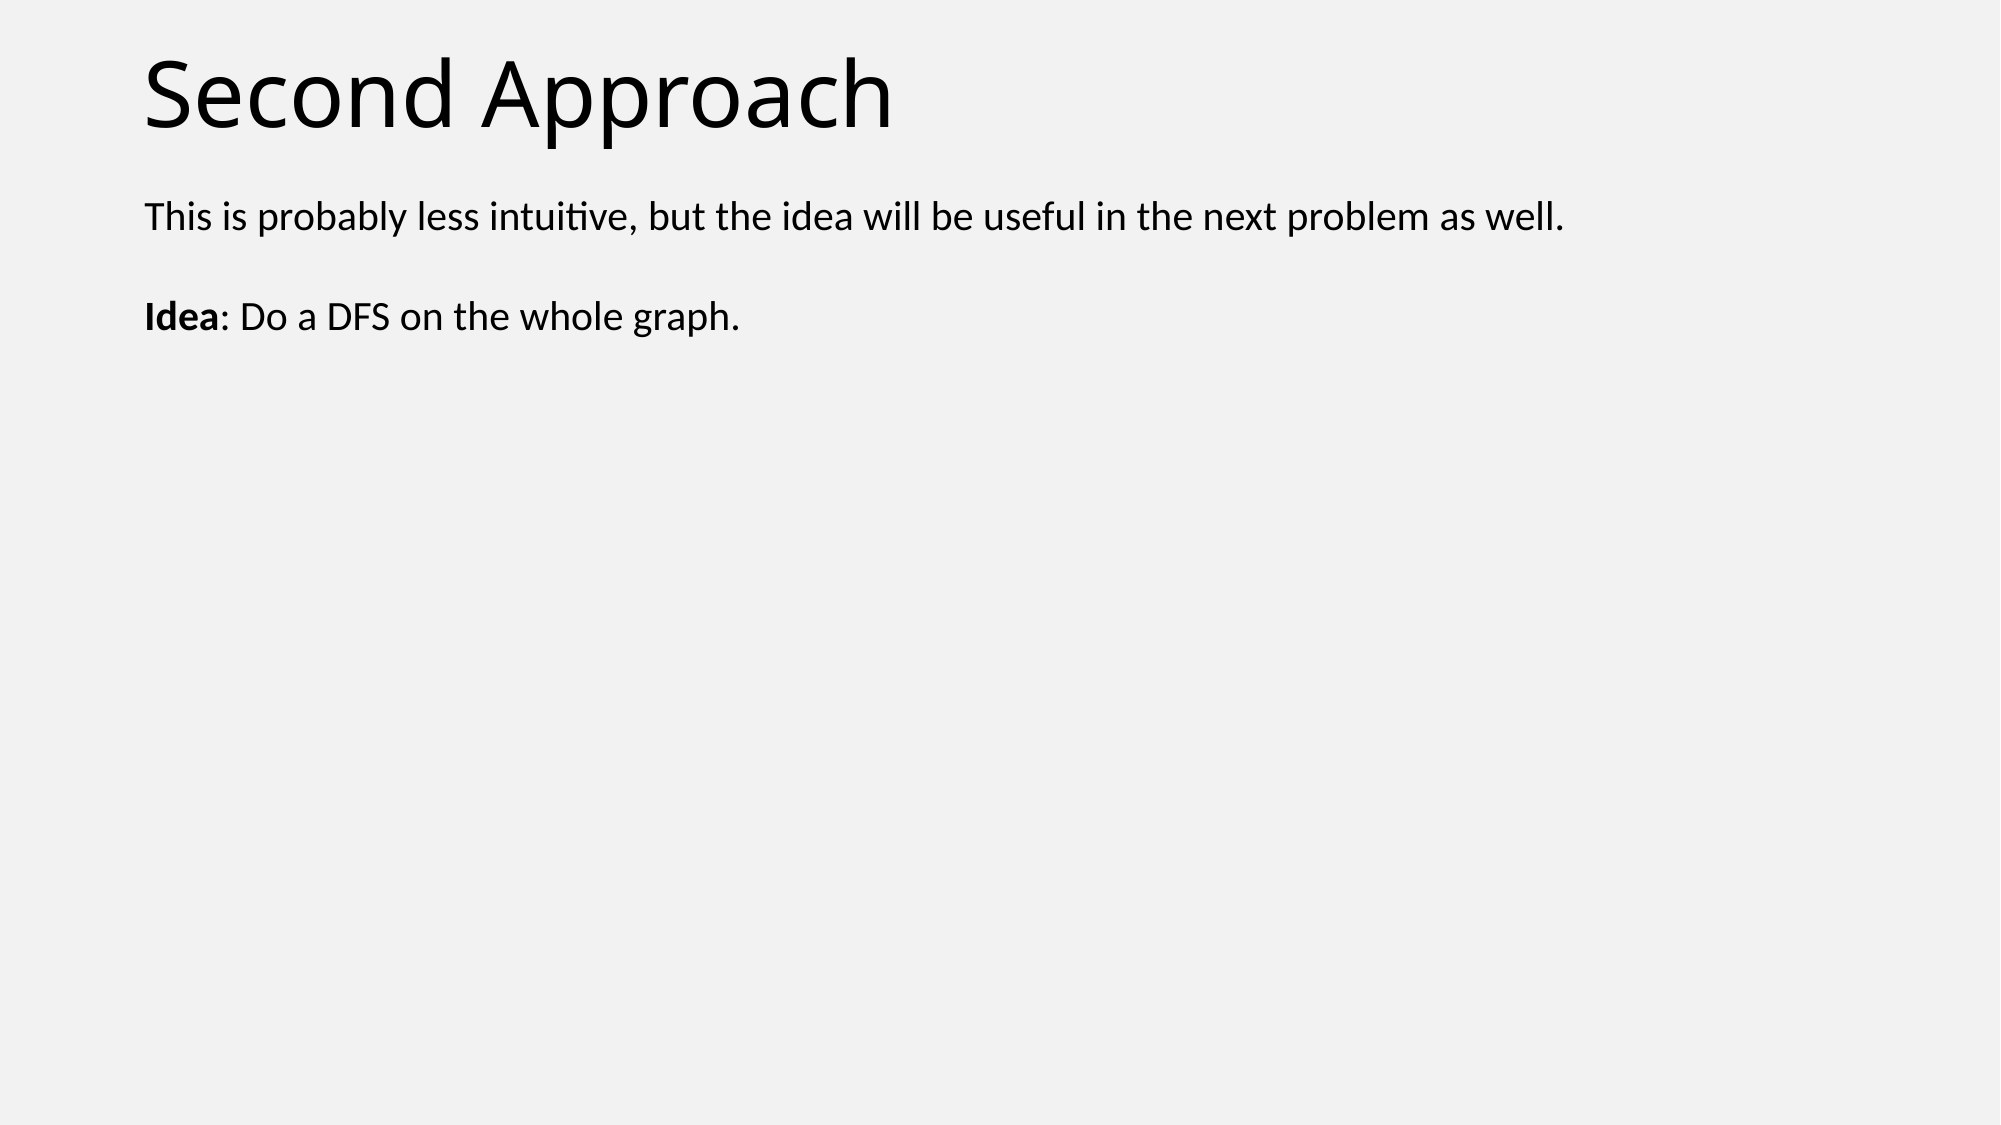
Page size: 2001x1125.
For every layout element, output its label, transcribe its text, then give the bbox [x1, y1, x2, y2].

text_box This is probably less intuitive, but the idea will be useful in the next problem as well. Idea: Do a DFS on the whole graph. [129, 181, 1871, 446]
title Second Approach [128, 17, 1854, 179]
